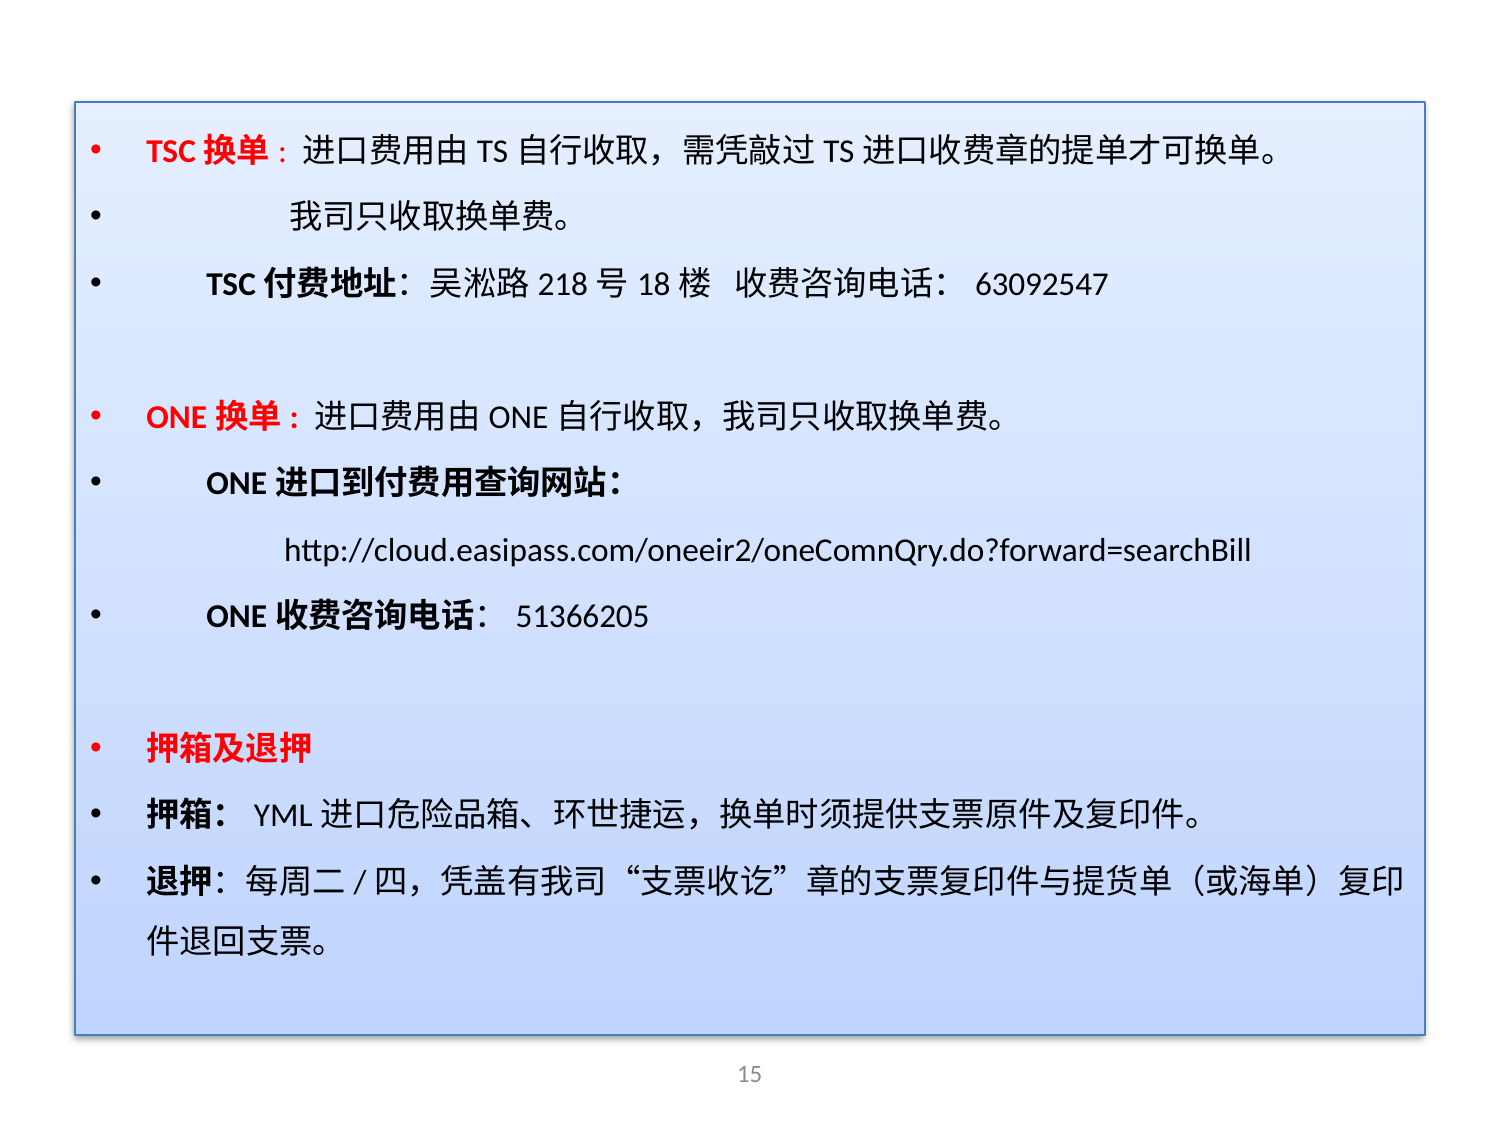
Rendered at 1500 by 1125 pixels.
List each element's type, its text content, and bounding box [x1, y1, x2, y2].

footer 15 [512, 1042, 988, 1103]
list TSC换单: 进口费用由TS自行收取，需凭敲过TS进口收费章的提单才可换单。 我司只收取换单费。 TSC付费地址：吴淞路218号18楼 收费咨询电话：63092547 ONE换单: 进口费用由ONE自行收取，我司只收取换单费。 ONE进口到付费用查询网站： http://cloud.easipass.com/oneeir2/oneComnQry.do?forward=searchBill ONE收费咨询电话：51366205 押箱及退押 押箱：YML进口危险品箱、环世捷运，换单时须提供支票原件及复印件。 退押：每周二/四，凭盖有我司“支票收讫”章的支票复印件与提货单（或海单）复印件退回支票。 [74, 101, 1426, 1036]
text_box [101, 739, 1452, 1083]
